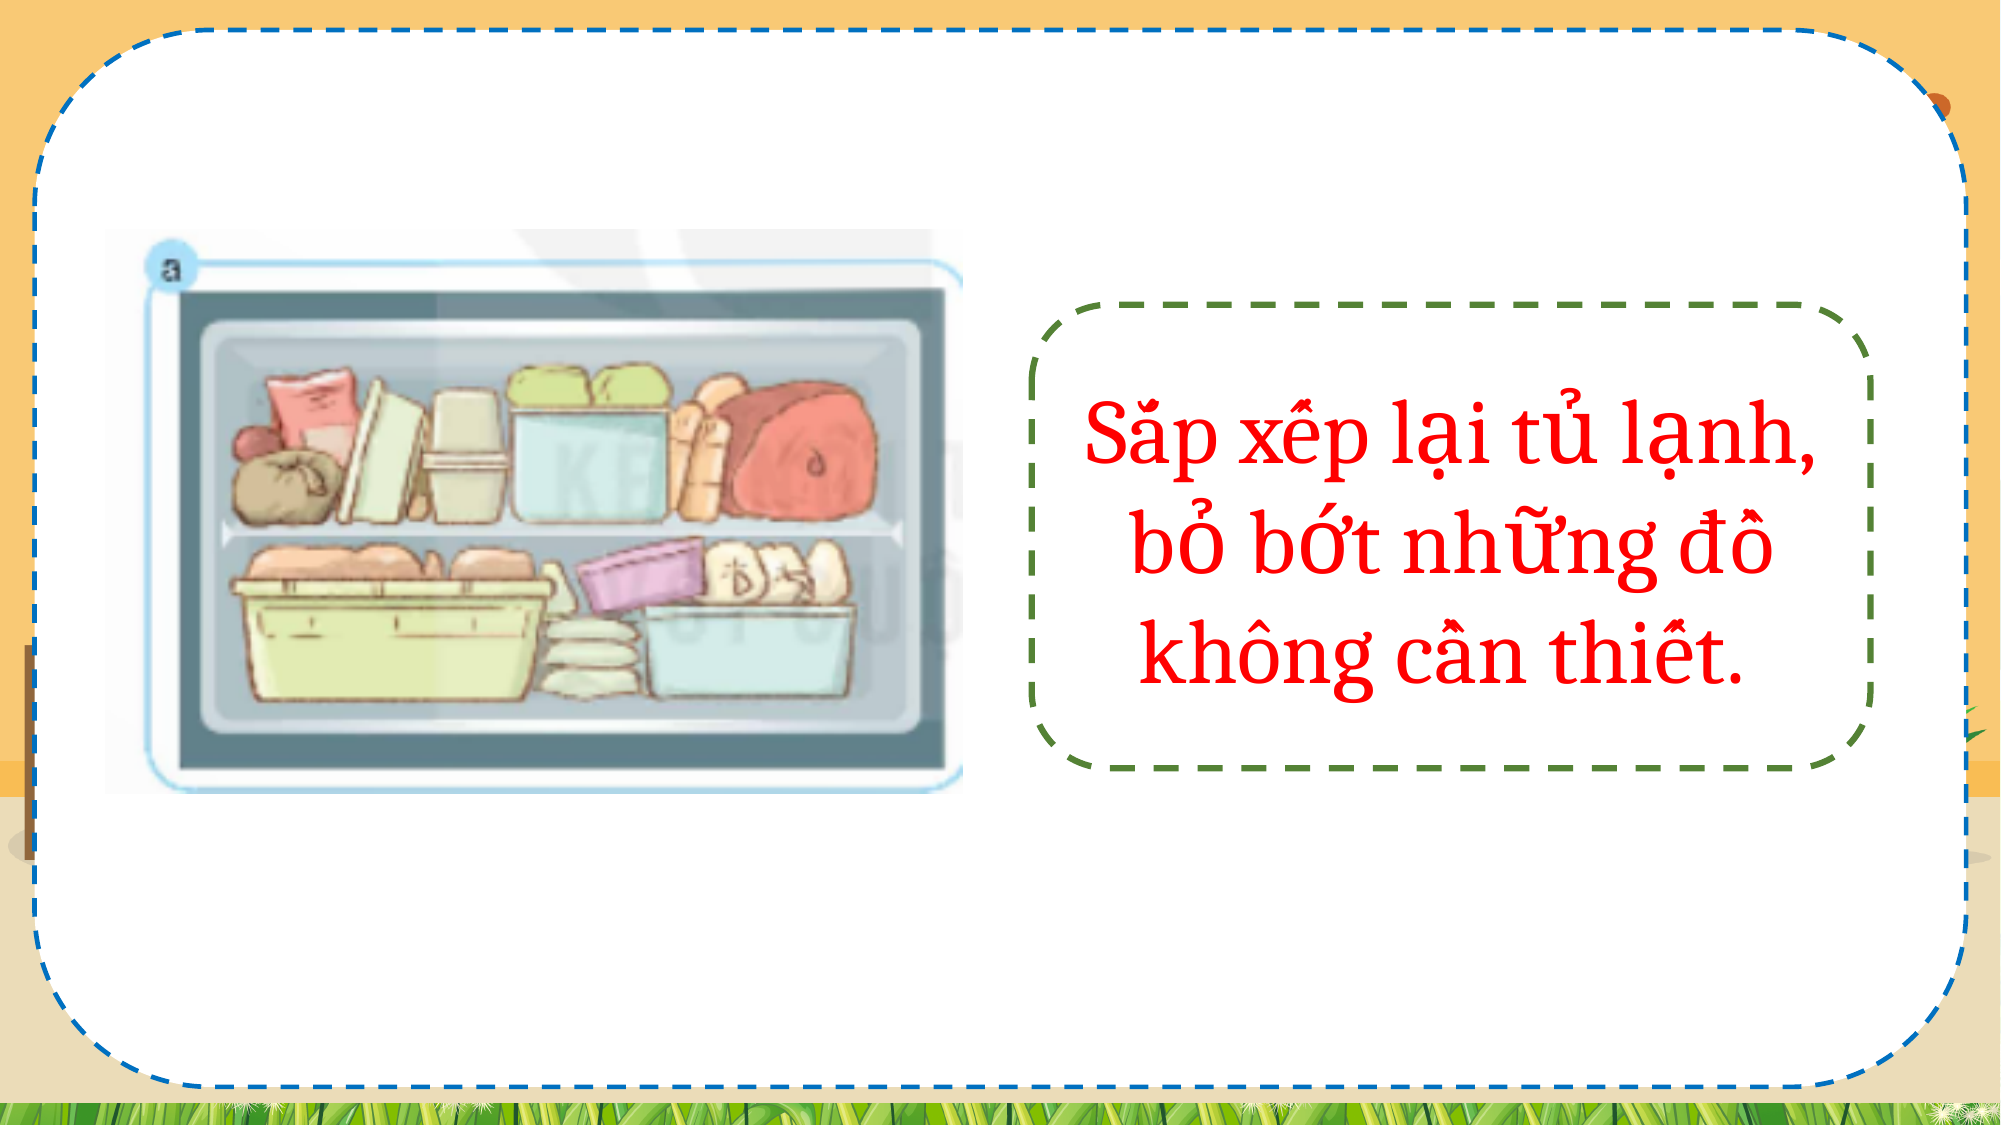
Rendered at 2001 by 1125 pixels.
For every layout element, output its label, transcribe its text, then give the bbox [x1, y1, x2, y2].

text_box [33, 28, 1968, 1088]
picture [0, 0, 2001, 1125]
text_box Sắp xếp lại tủ lạnh, bỏ bớt những đồ không cần thiết. [1030, 303, 1872, 770]
